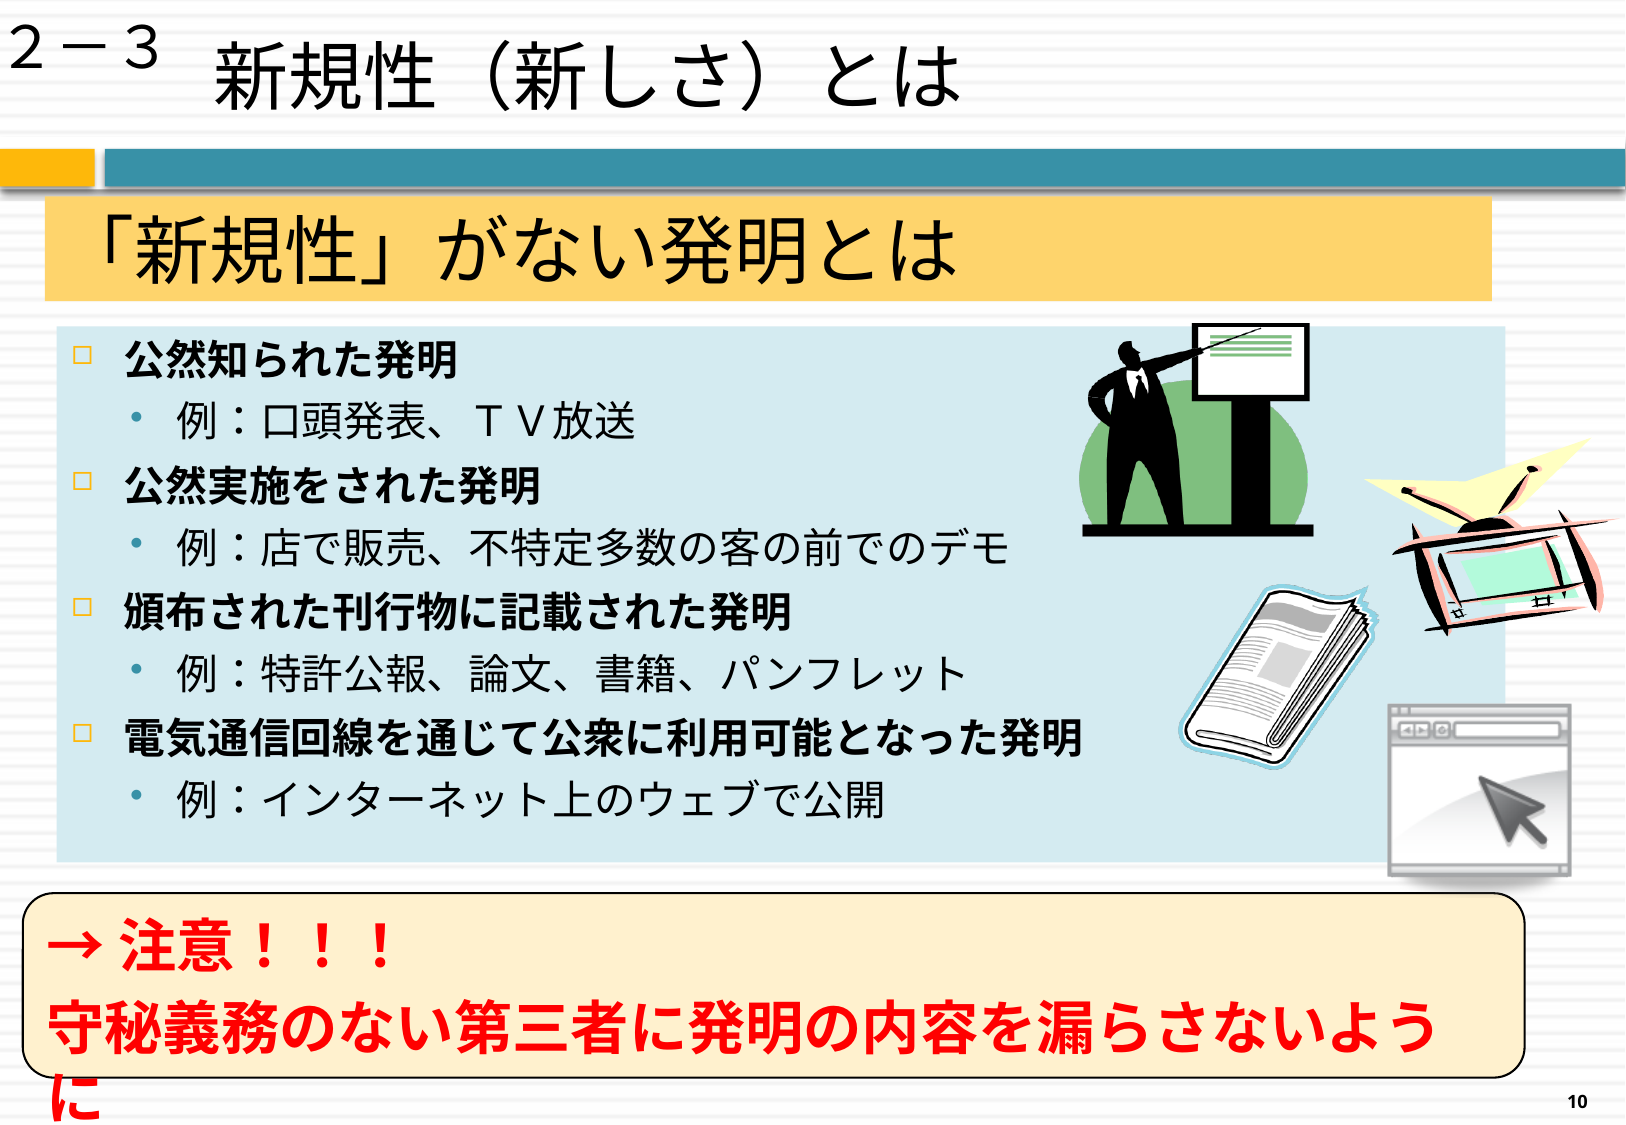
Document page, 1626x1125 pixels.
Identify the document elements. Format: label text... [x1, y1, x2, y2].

picture [0, 0, 1626, 1125]
slide_number 10 [1530, 1082, 1625, 1123]
text_box 「新規性」がない発明とは [44, 196, 1492, 302]
list 公然知られた発明 例：口頭発表、ＴＶ放送 公然実施をされた発明 例：店で販売、不特定多数の客の前でのデモ 頒布された刊行物に記載された発明 例：特許公報、論文、書籍、パンフレット 電気通信回線を通じて公衆に利用可能となった発明 例：インターネット上のウェブで公開 [56, 326, 1506, 863]
title 新規性（新しさ）とは [197, 0, 1625, 150]
picture [0, 0, 197, 137]
text_box →注意！！！ 守秘義務のない第三者に発明の内容を漏らさないように [22, 893, 1525, 1078]
text_box ２－３ [0, 2, 187, 88]
